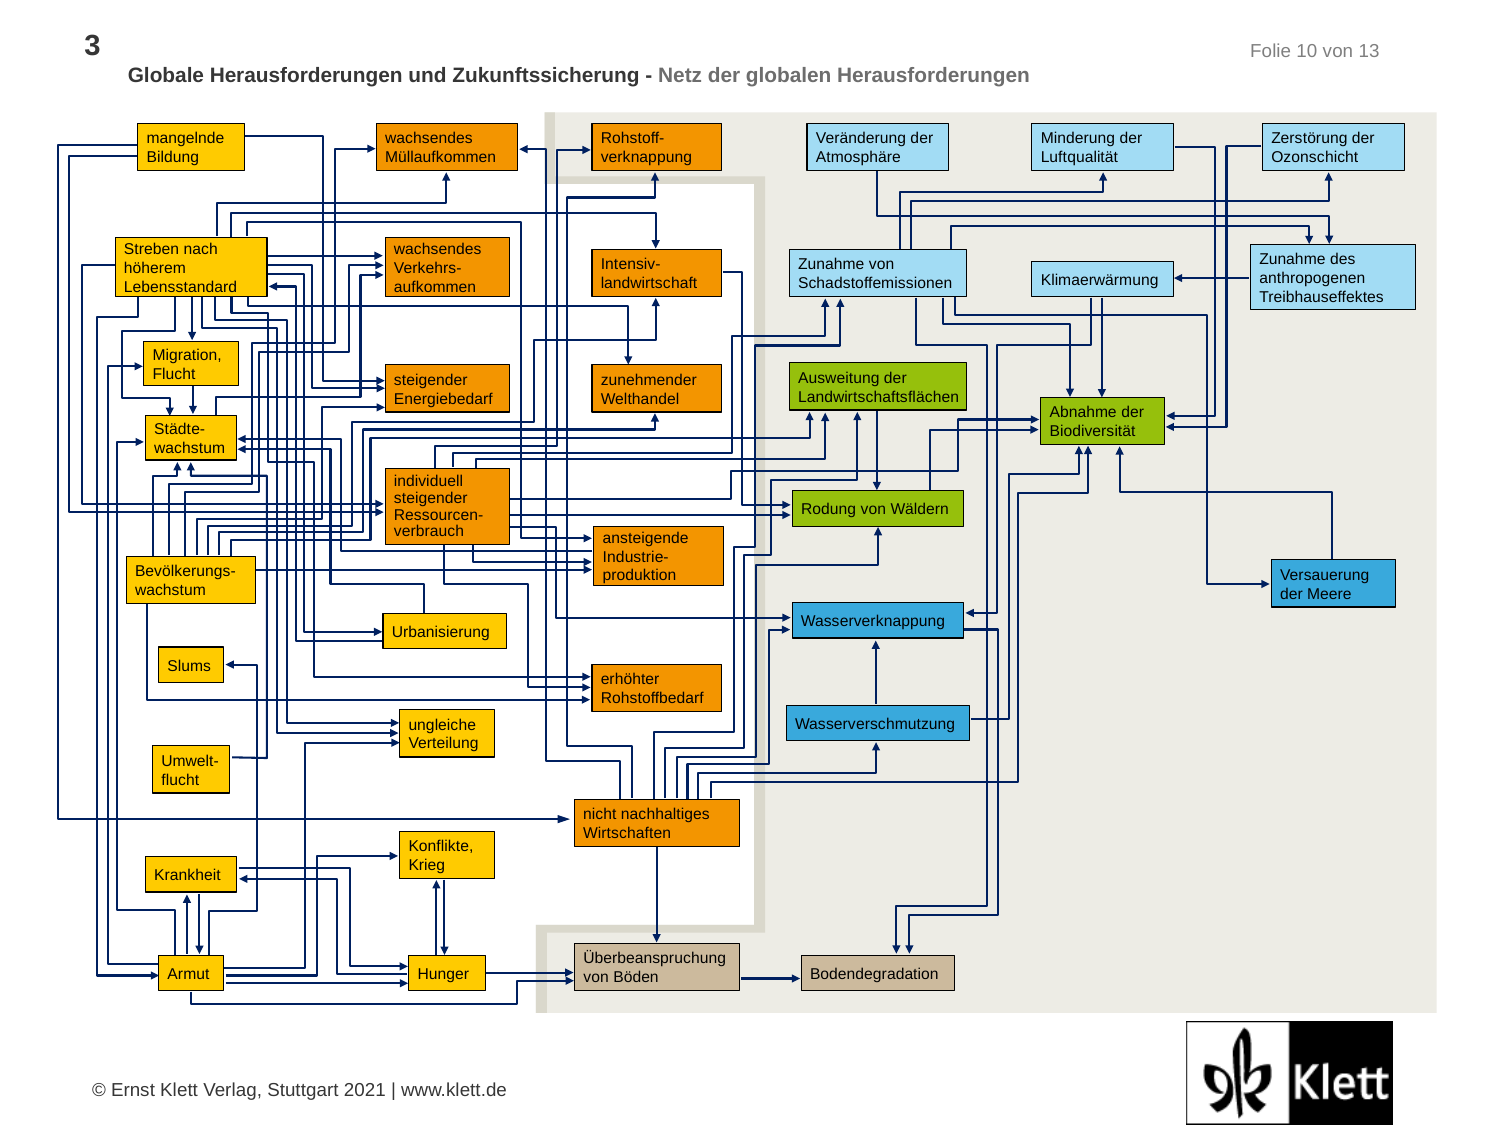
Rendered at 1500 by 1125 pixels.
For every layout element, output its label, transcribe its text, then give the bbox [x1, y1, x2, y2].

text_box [785, 559, 1396, 741]
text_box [57, 136, 1332, 1005]
slide_number © Ernst Klett Verlag, Stuttgart 2021 | www.klett.de [77, 1070, 609, 1112]
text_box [789, 362, 1166, 527]
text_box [574, 943, 955, 991]
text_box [789, 122, 1417, 311]
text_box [114, 122, 508, 991]
text_box [544, 112, 555, 121]
picture [1186, 1021, 1393, 1125]
text_box [555, 112, 1437, 1013]
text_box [375, 122, 740, 847]
